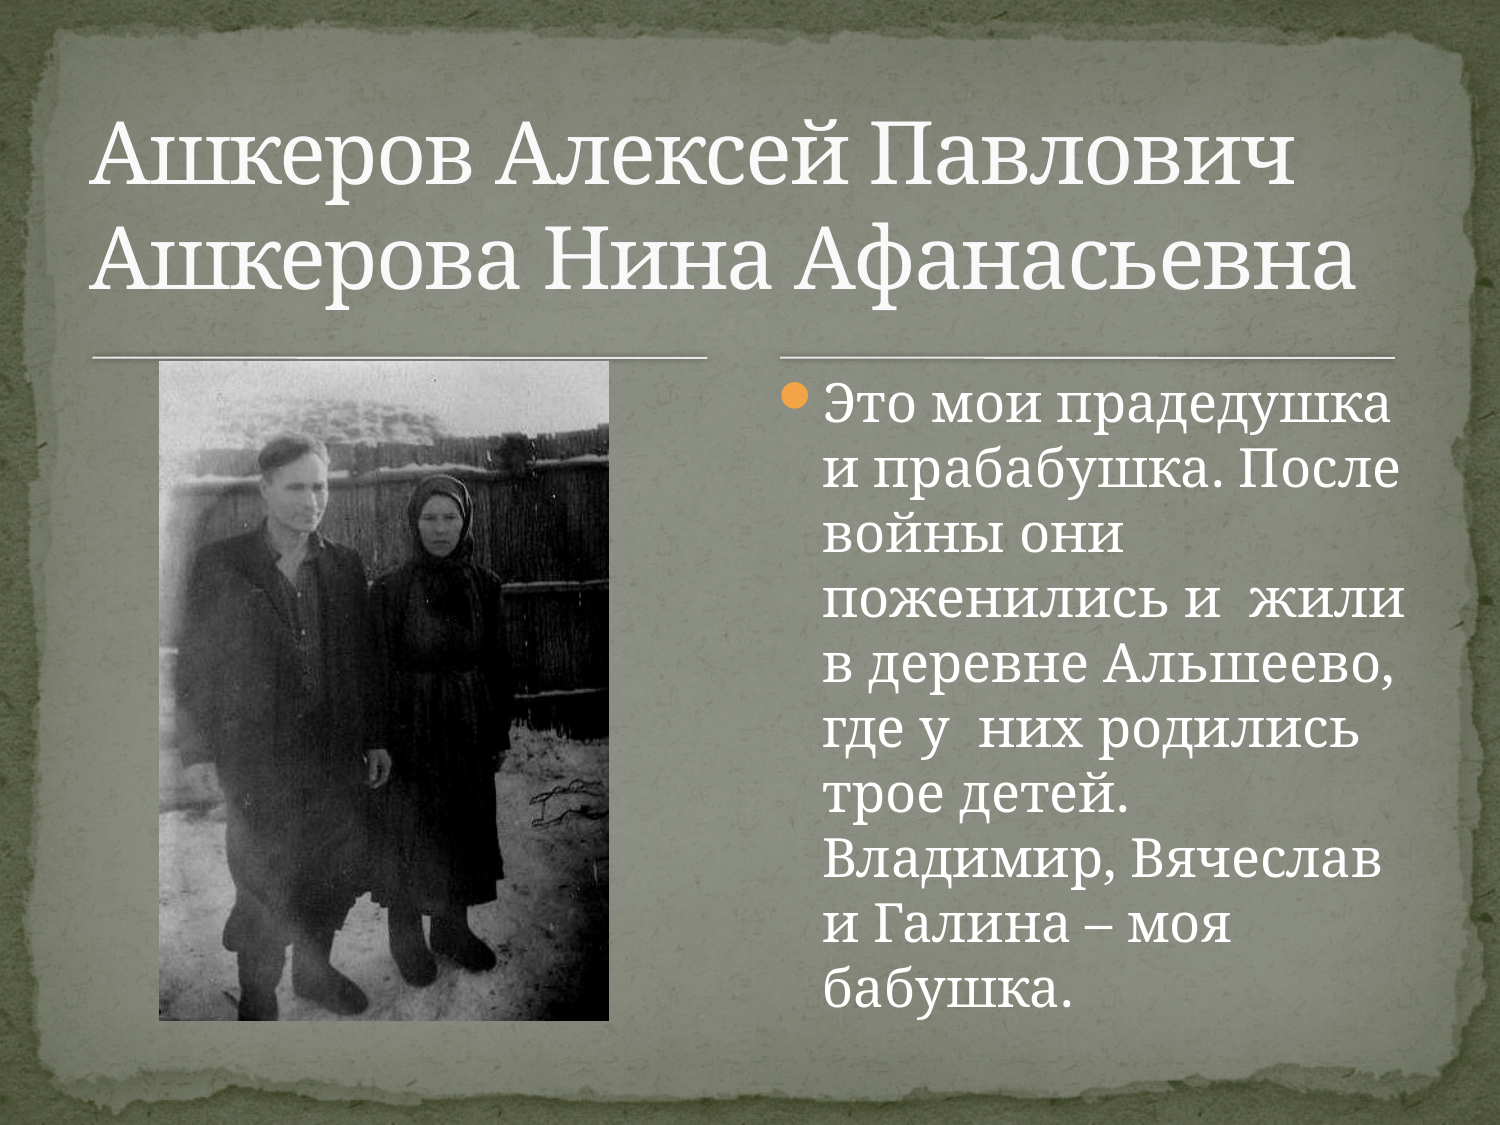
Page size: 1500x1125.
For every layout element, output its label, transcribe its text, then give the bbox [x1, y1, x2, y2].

list Это мои прадедушка и прабабушка. После войны они поженились и жили в деревне Альшеево, где у них родились трое детей. Владимир, Вячеслав и Галина – моя бабушка. [762, 361, 1426, 1004]
picture [159, 361, 609, 1021]
title Ашкеров Алексей Павлович Ашкерова Нина Афанасьевна [74, 78, 1425, 315]
